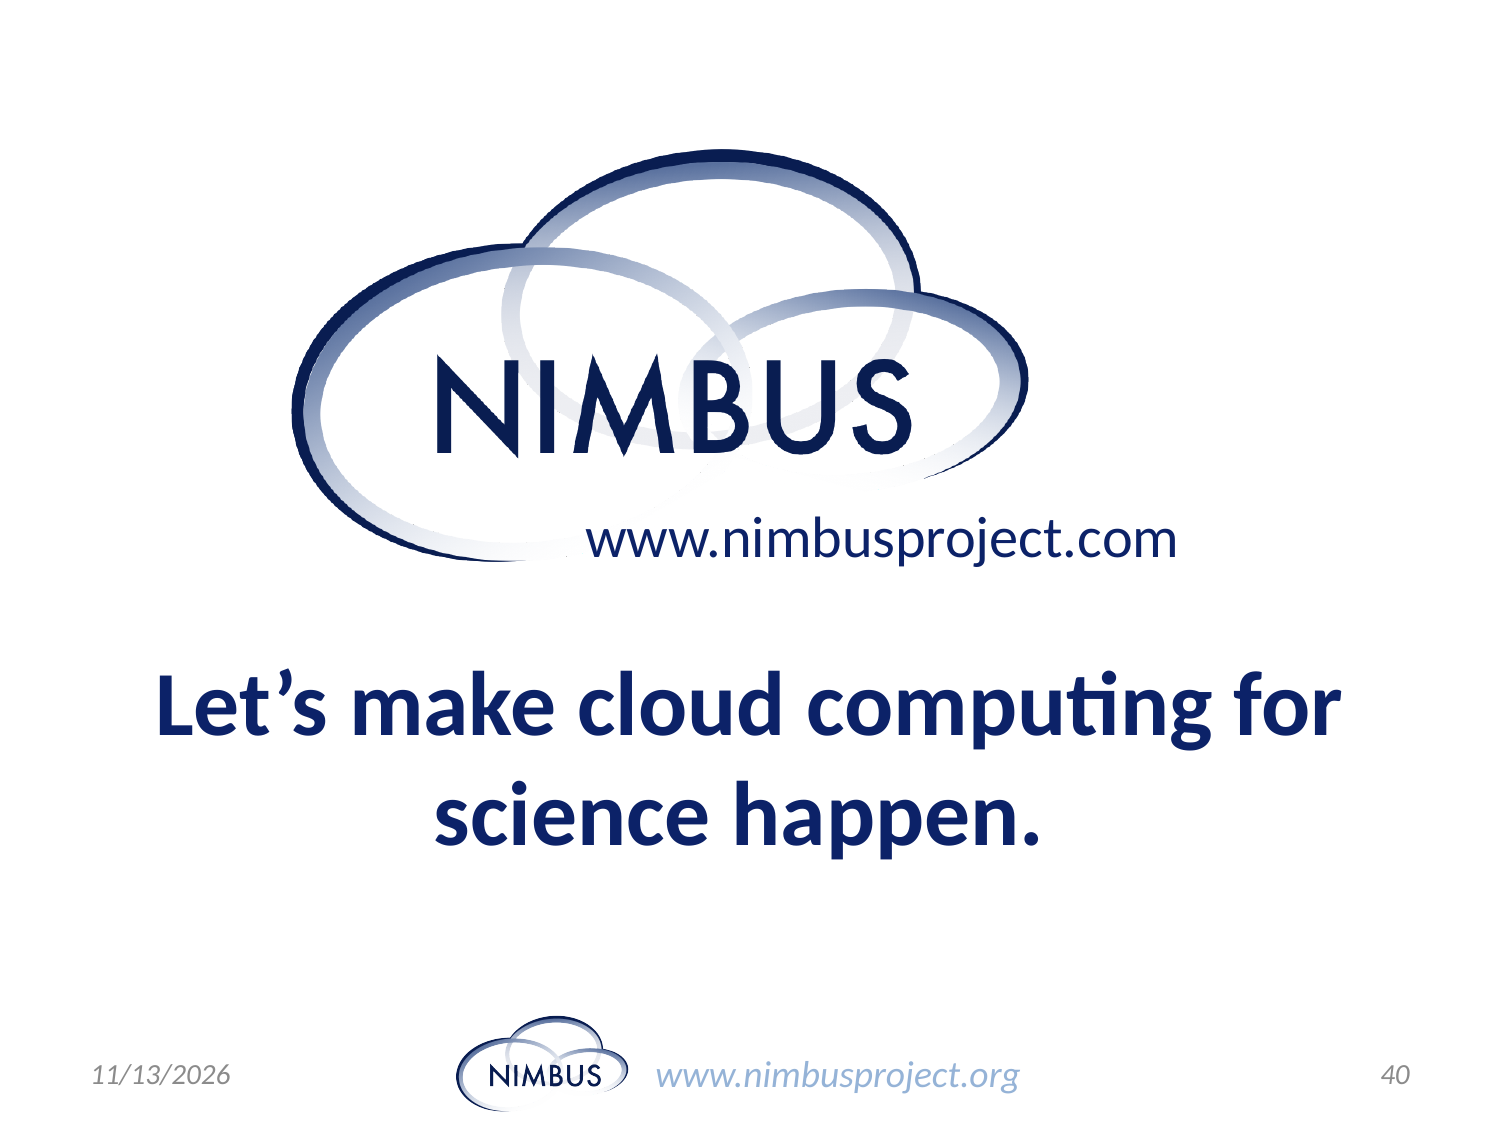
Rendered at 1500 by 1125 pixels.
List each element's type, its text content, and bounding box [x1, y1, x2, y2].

picture [256, 43, 1053, 641]
slide_number 40 [1074, 1042, 1425, 1103]
text_box Let’s make cloud computing for science happen. [112, 632, 1388, 874]
text_box www.nimbusproject.com [1059, 492, 1195, 577]
picture [448, 991, 634, 1125]
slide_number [75, 1042, 425, 1103]
